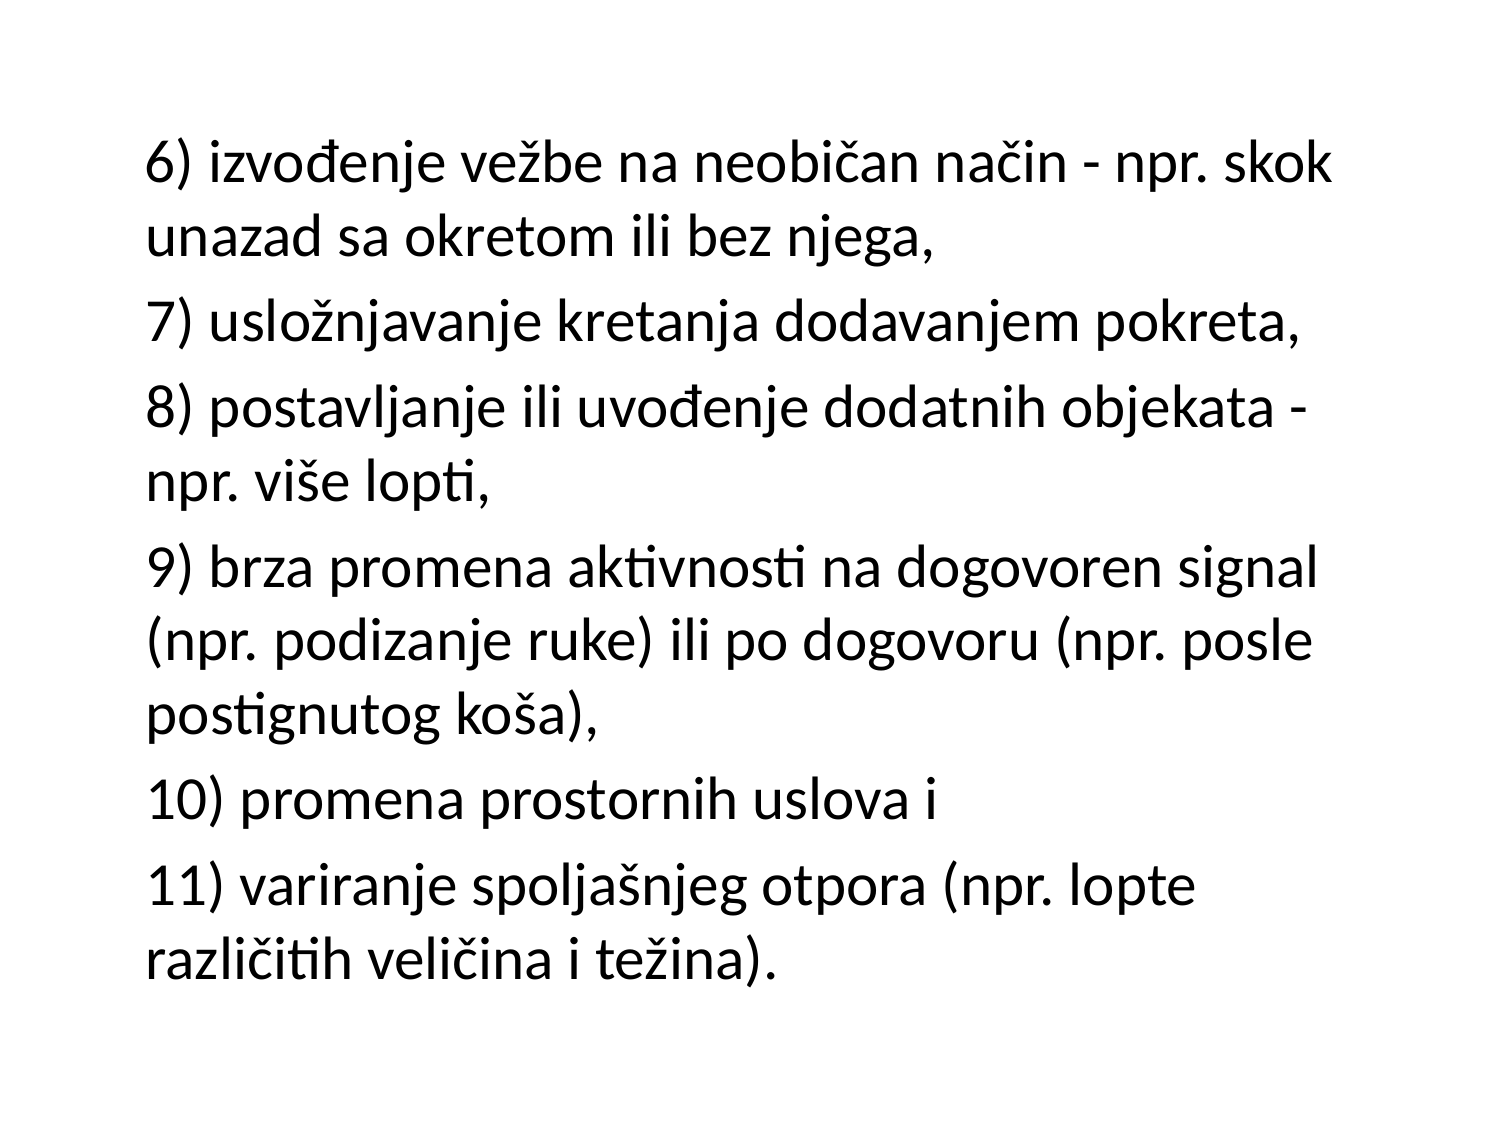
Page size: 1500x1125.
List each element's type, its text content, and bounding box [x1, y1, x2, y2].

list 6) izvođenje vežbe na neobičan način - npr. skok unazad sa okretom ili bez njega, 7) usložnjavanje kretanja dodavanjem pokreta, 8) postavljanje ili uvođenje dodatnih objekata - npr. više lopti, 9) brza promena aktivnosti na dogovoren signal (npr. podizanje ruke) ili po dogovoru (npr. posle postignutog koša), 10) promena prostornih uslova i 11) variranje spoljašnjeg otpora (npr. lopte različitih veličina i težina). [74, 113, 1426, 1006]
